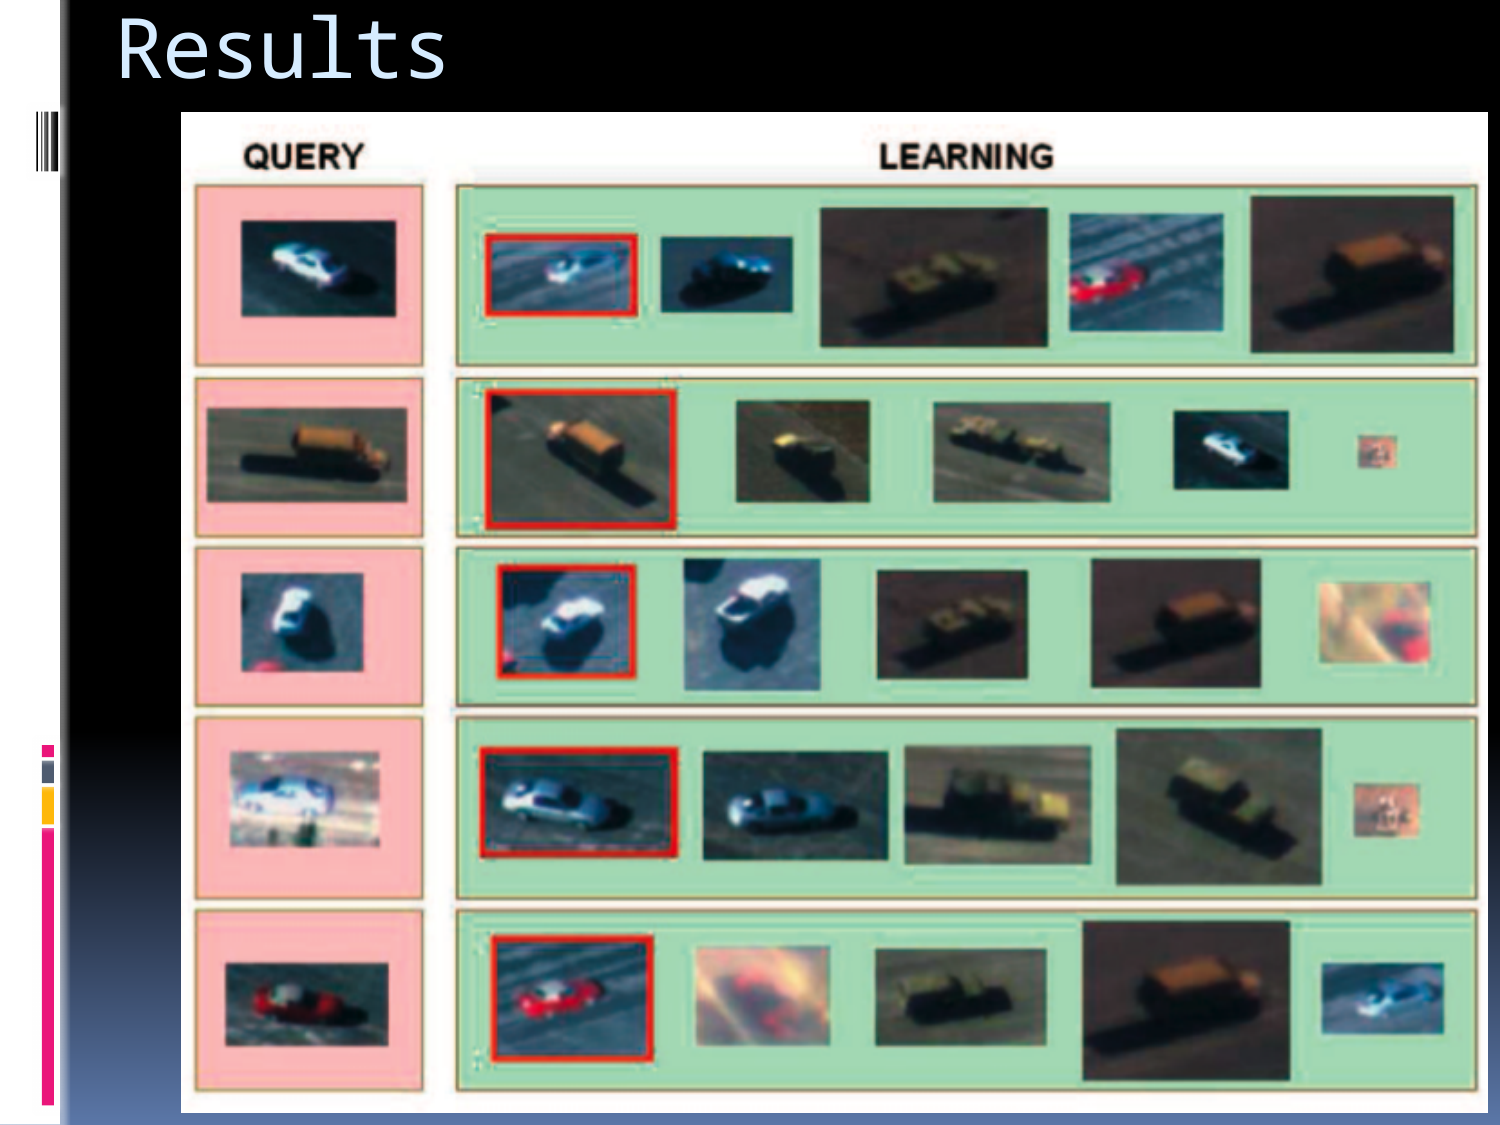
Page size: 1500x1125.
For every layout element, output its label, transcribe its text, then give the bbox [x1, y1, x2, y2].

title Results [99, 0, 1375, 138]
picture [181, 112, 1488, 1113]
